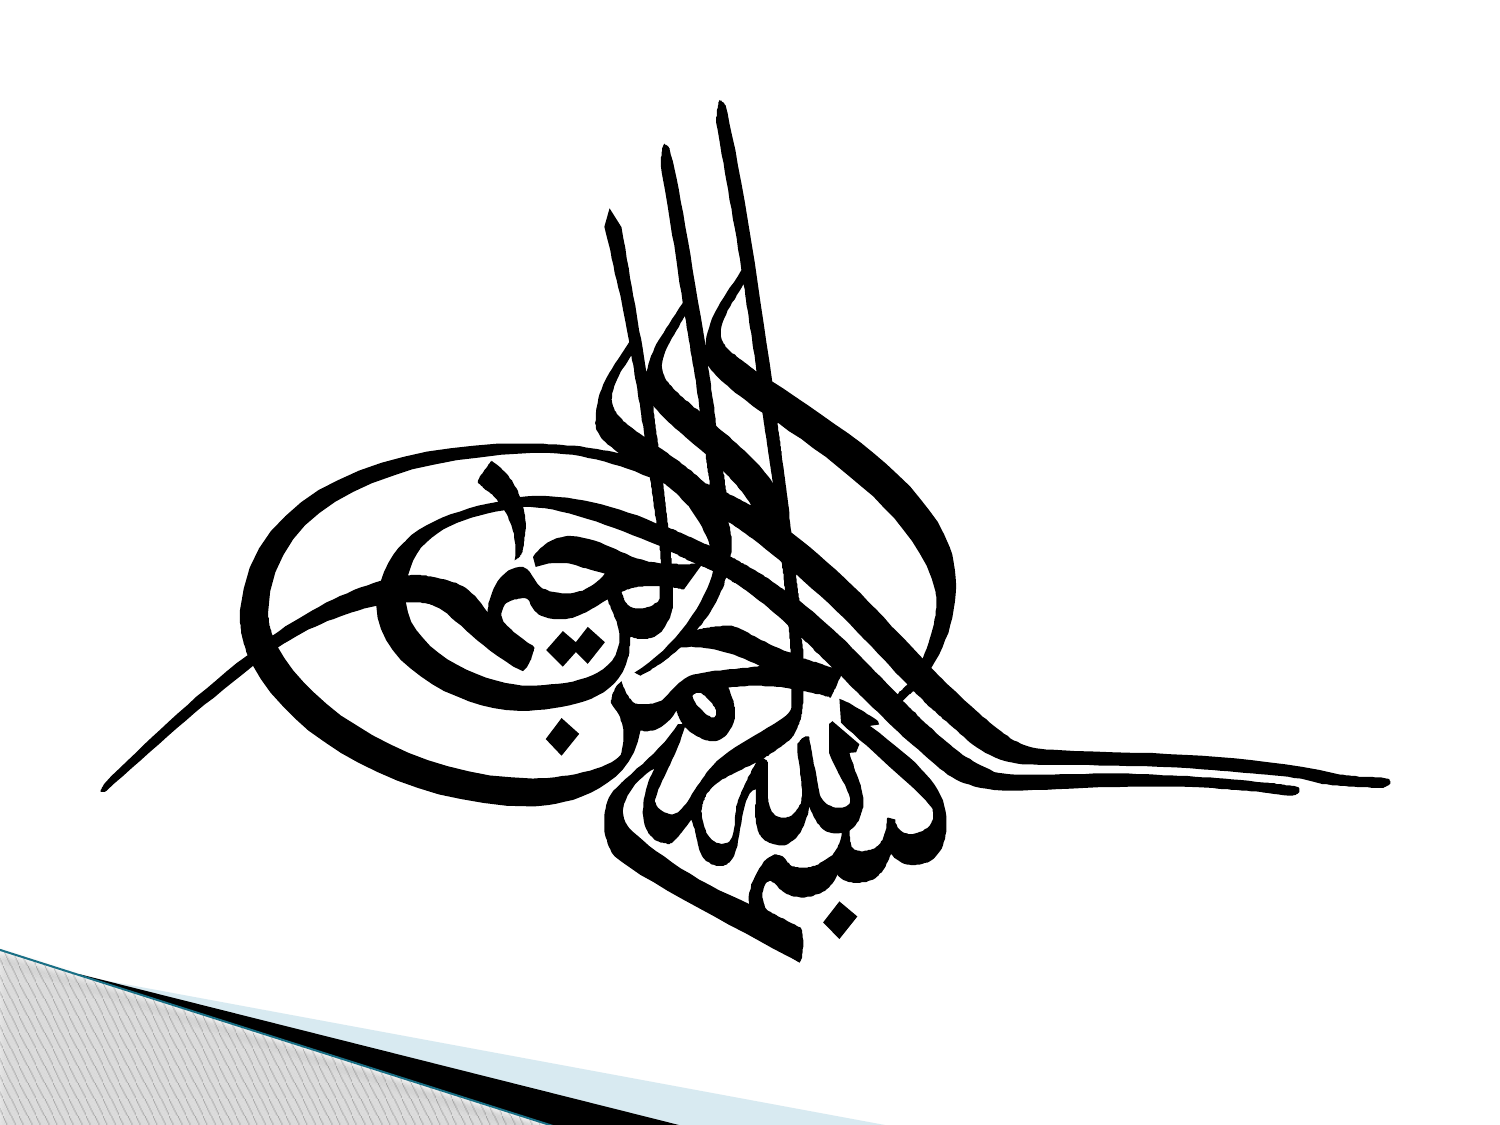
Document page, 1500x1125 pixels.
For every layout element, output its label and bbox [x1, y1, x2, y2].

picture [100, 99, 1391, 963]
